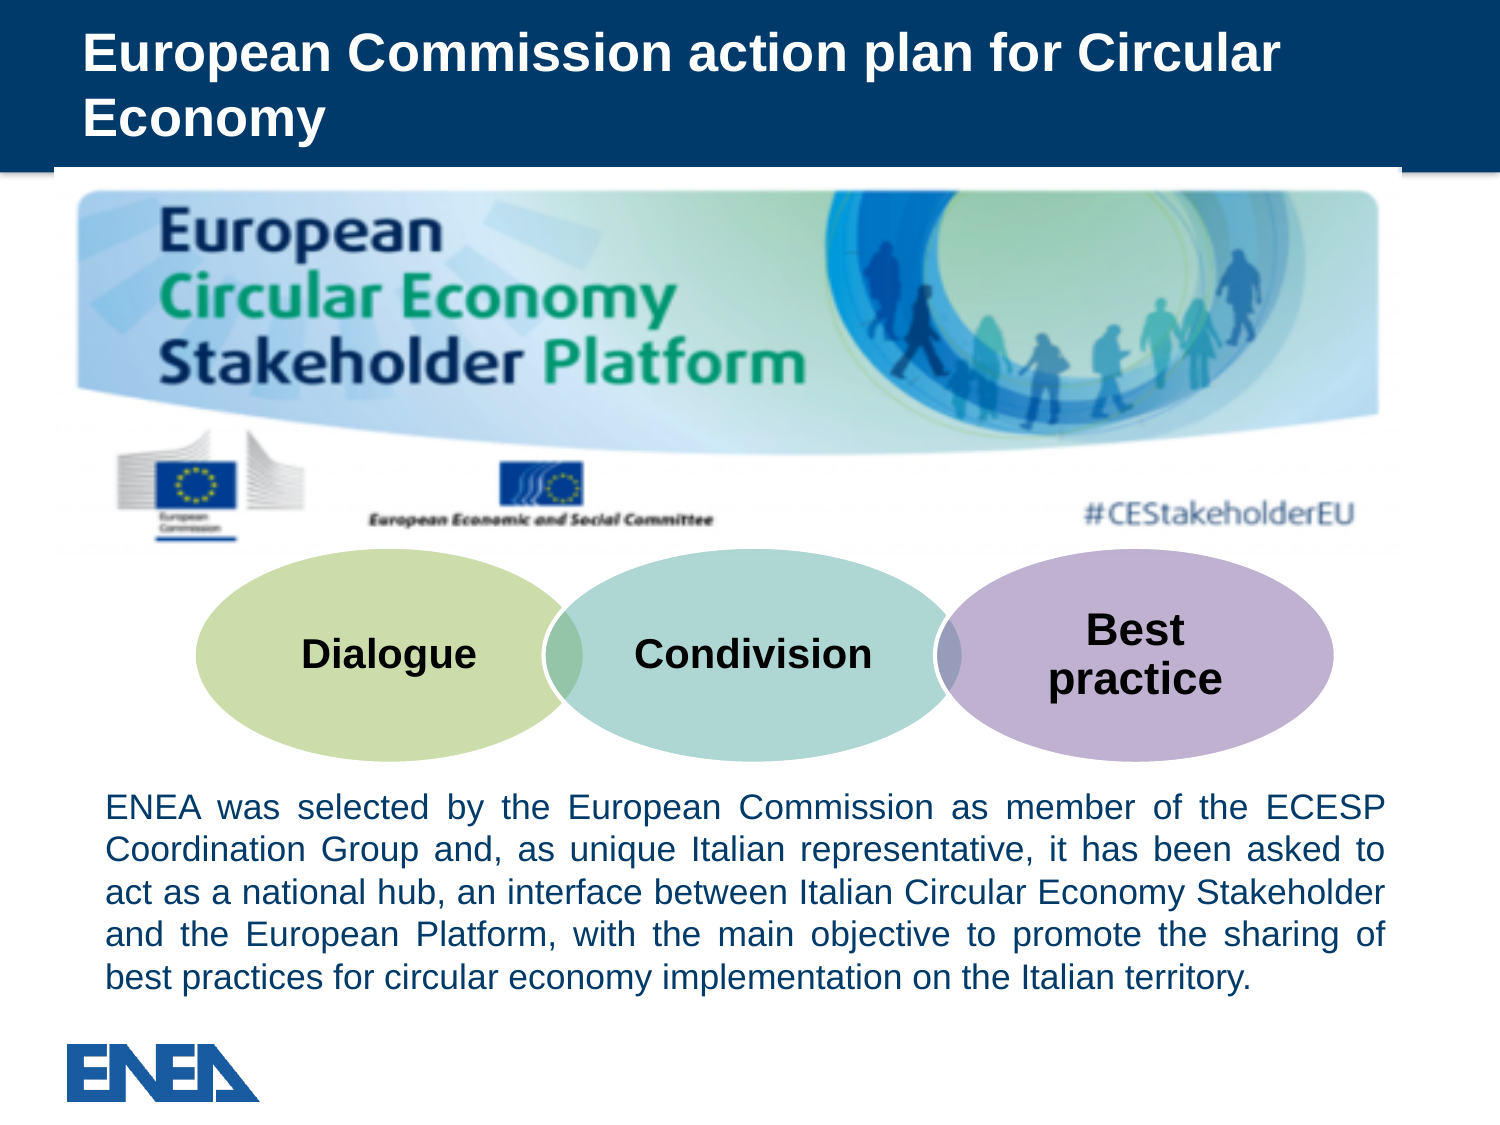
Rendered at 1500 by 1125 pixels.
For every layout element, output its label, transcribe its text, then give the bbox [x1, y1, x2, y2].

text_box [115, 546, 1370, 765]
picture [67, 1044, 260, 1102]
picture [53, 167, 1402, 557]
text_box ENEA was selected by the European Commission as member of the ECESP Coordination Group and, as unique Italian representative, it has been asked to act as a national hub, an interface between Italian Circular Economy Stakeholder and the European Platform, with the main objective to promote the sharing of best practices for circular economy implementation on the Italian territory. [90, 776, 1402, 1004]
text_box European Commission action plan for Circular Economy [67, 17, 1418, 148]
